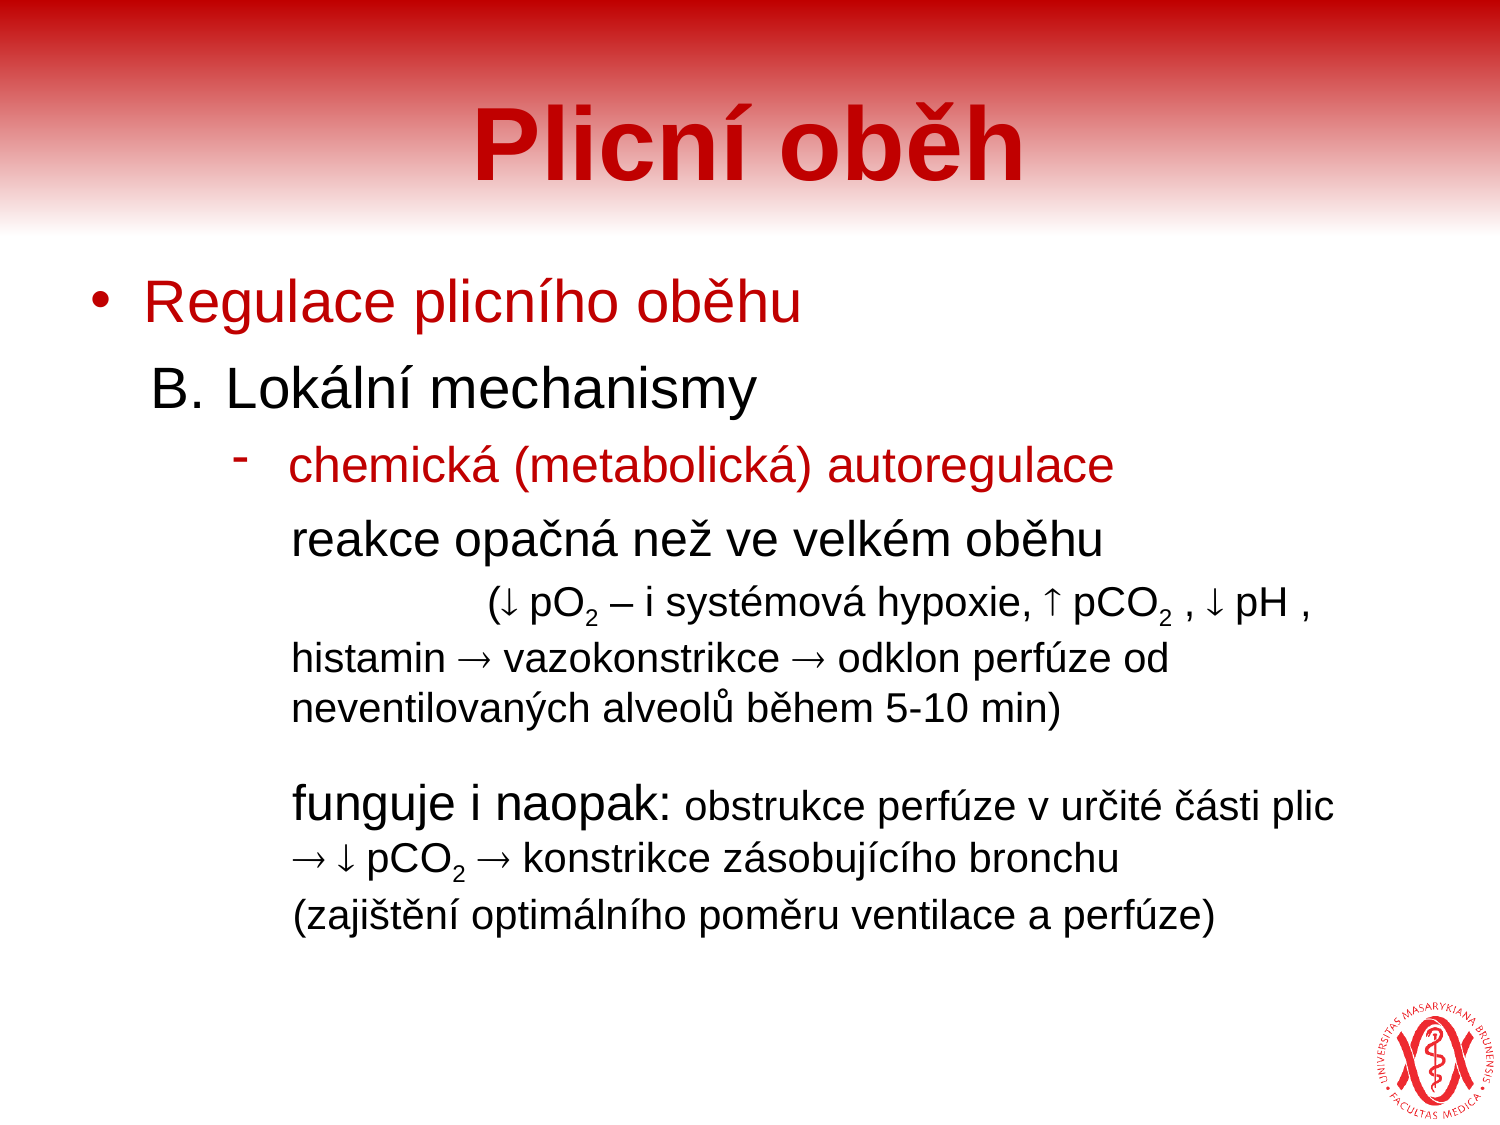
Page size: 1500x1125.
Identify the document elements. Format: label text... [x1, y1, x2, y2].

text_box Lokální mechanismy [135, 342, 1449, 437]
picture [1369, 998, 1500, 1125]
title Plicní oběh [75, 45, 1425, 233]
text_box funguje i naopak: obstrukce perfúze v určité části plic   pCO2  konstrikce zásobujícího bronchu (zajištění optimálního poměru ventilace a perfúze) [277, 763, 1370, 917]
list Regulace plicního oběhu [75, 255, 1425, 343]
text_box chemická (metabolická) autoregulace [217, 425, 1449, 520]
text_box reakce opačná než ve velkém oběhu ( pO2 – i systémová hypoxie,  pCO2 ,  pH , histamin  vazokonstrikce  odklon perfúze od neventilovaných alveolů během 5-10 min) [276, 498, 1471, 710]
